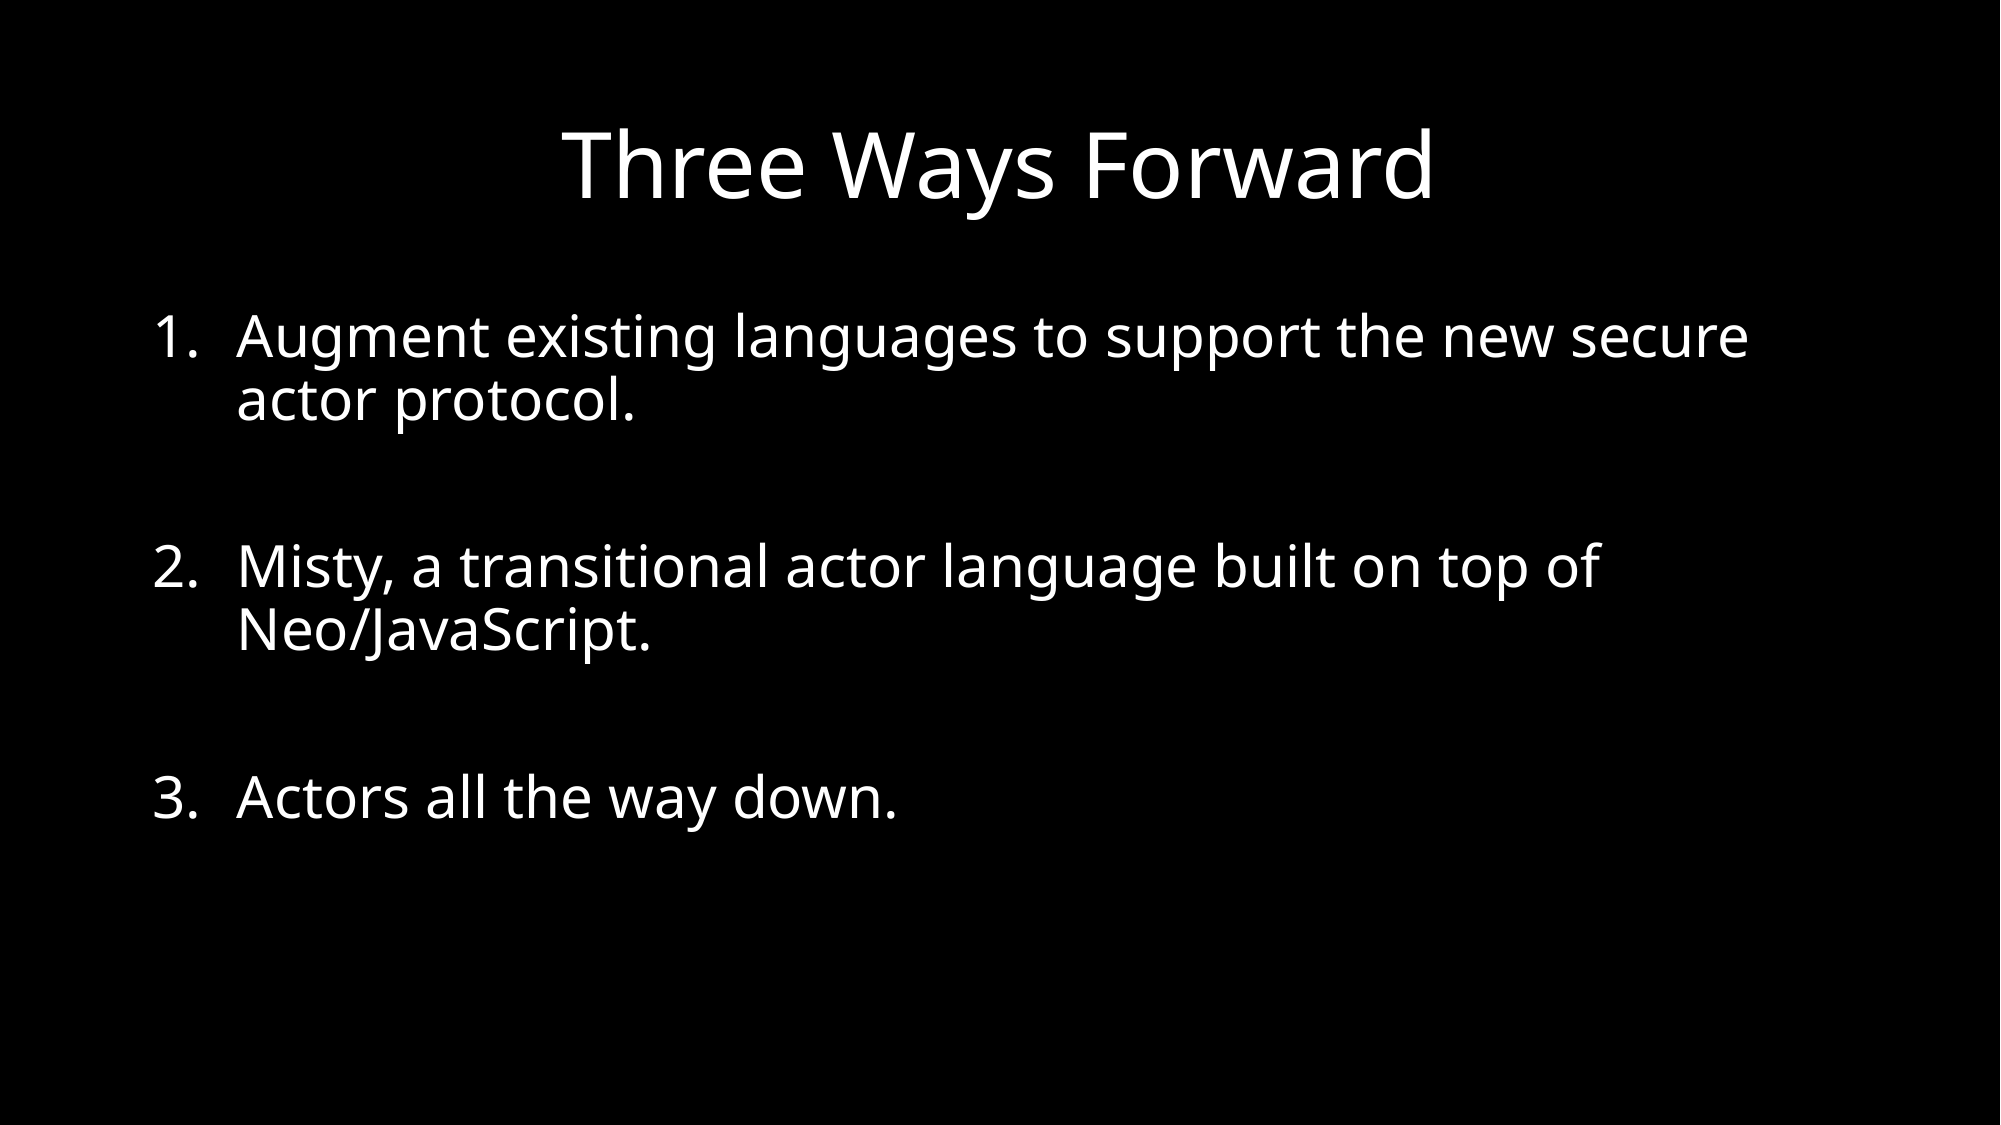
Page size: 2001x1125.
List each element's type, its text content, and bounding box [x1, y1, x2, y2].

title Three Ways Forward [137, 59, 1863, 278]
list Augment existing languages to support the new secure actor protocol. Misty, a transitional actor language built on top of Neo/JavaScript. Actors all the way down. [137, 299, 1863, 1014]
